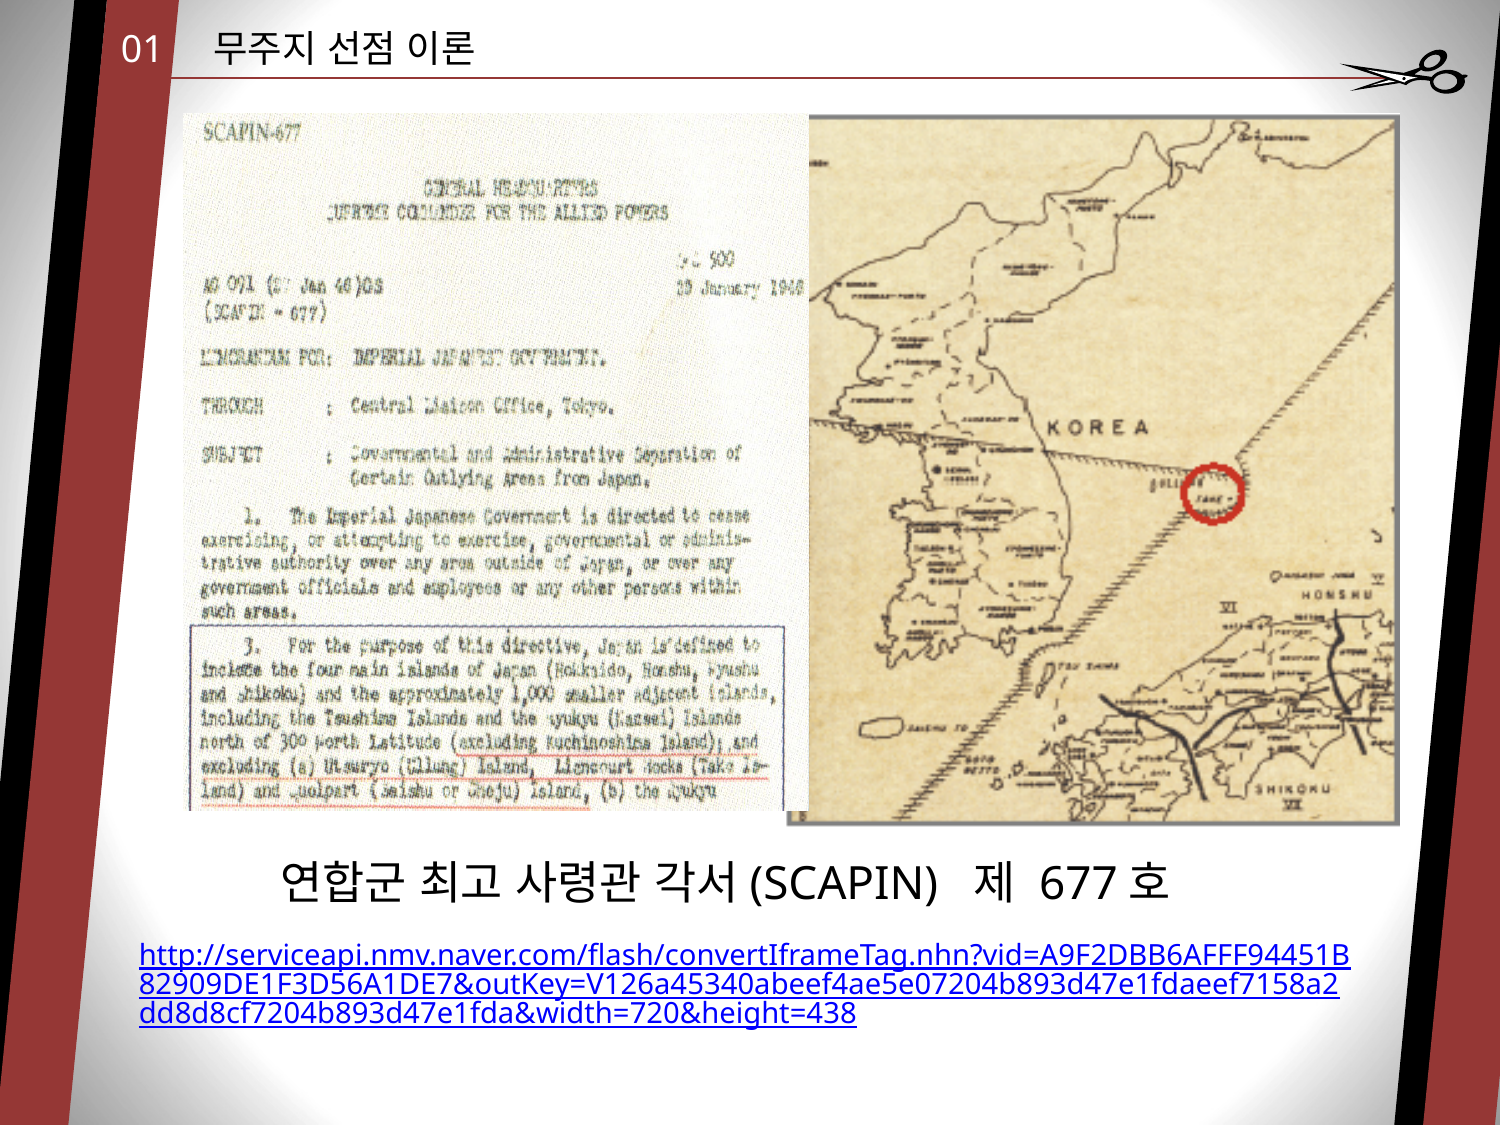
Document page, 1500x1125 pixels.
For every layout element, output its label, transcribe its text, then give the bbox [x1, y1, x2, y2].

text_box 무주지 선점 이론 [198, 17, 491, 78]
text_box 연합군 최고 사령관 각서(SCAPIN) 제 677호 [265, 846, 1376, 916]
picture [0, 0, 74, 773]
picture [1424, 55, 1440, 67]
text_box 01 [106, 17, 179, 78]
text_box http://serviceapi.nmv.naver.com/flash/convertIframeTag.nhn?vid=A9F2DBB6AFFF94451B82909DE1F3D56A1DE7&outKey=V126a45340abeef4ae5e07204b893d47e1fdaeef7158a2dd8d8cf7204b893d47e1fda&width=720&height=438 [123, 928, 1367, 984]
picture [1496, 1085, 1500, 1125]
picture [69, 0, 1500, 1125]
picture [1434, 74, 1457, 89]
